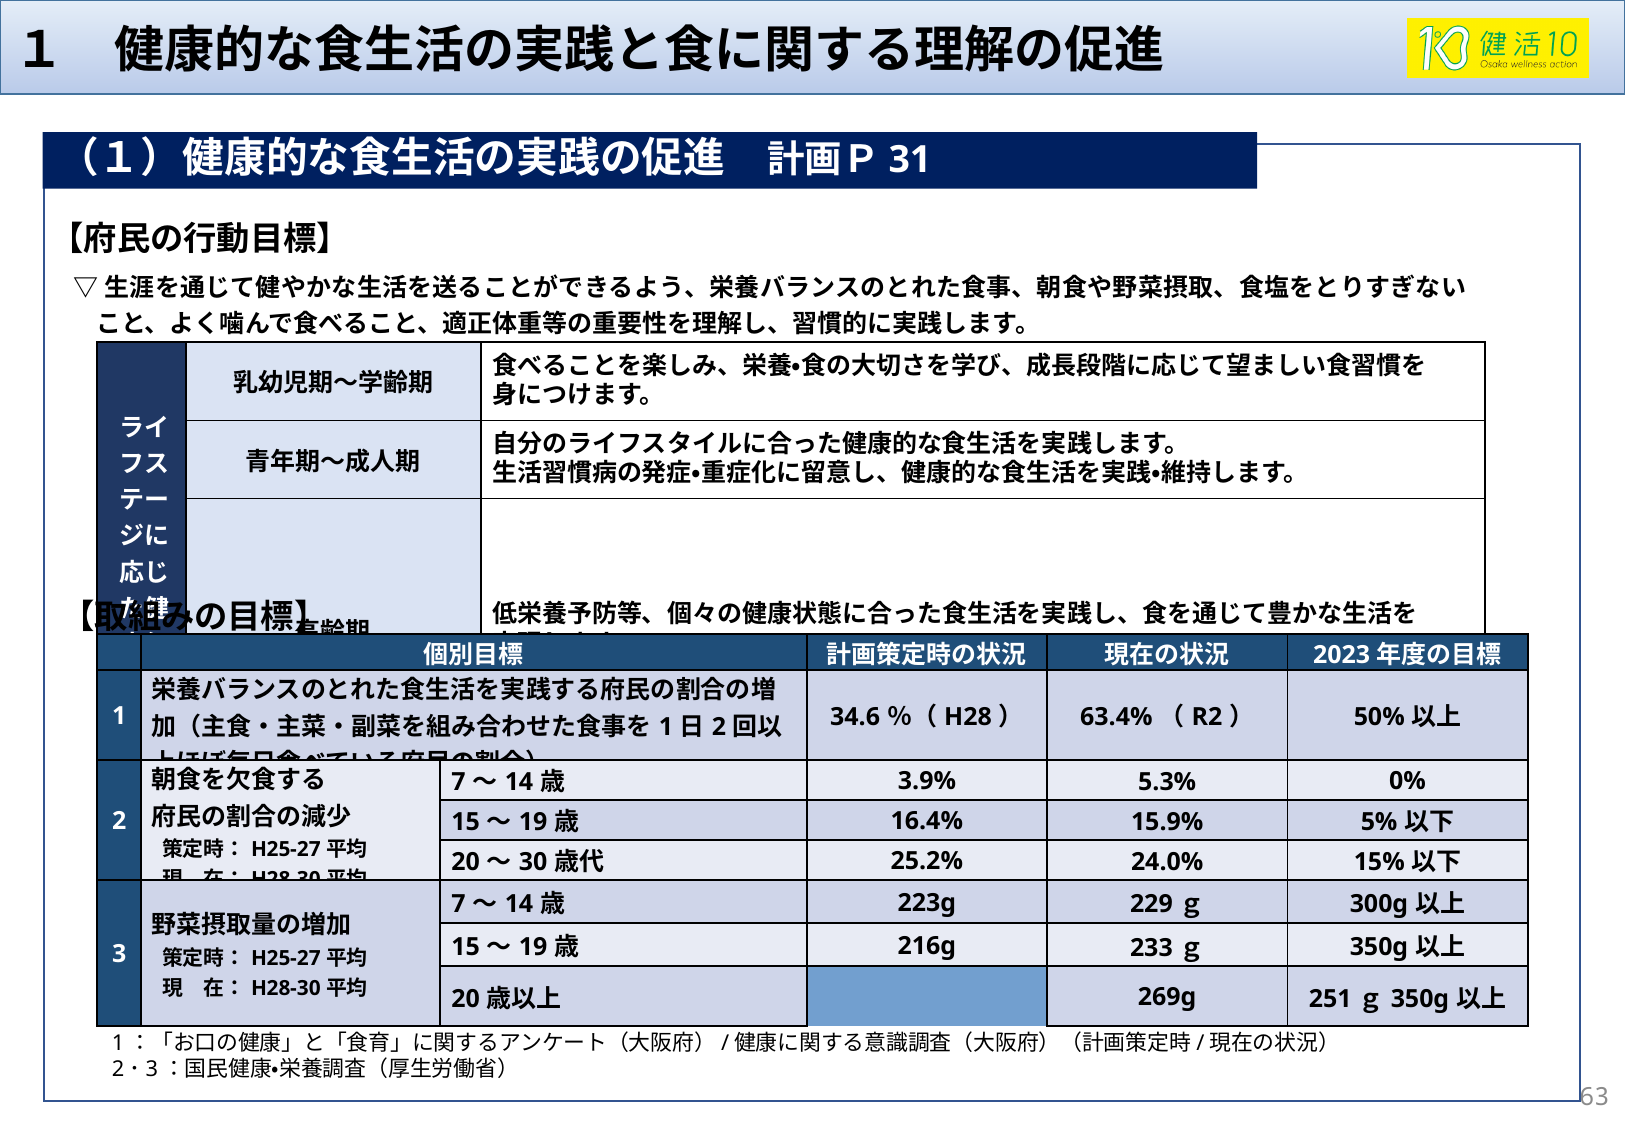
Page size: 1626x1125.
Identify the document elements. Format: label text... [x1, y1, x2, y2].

table_cell 0% [1288, 761, 1527, 799]
table_header ライフステージに 応じた健康行動 [98, 343, 185, 587]
text_box [44, 144, 1580, 1101]
table_header 食べることを楽しみ、栄養・食の大切さを学び、成長段階に応じて望ましい食習慣を 身につけます。 [482, 343, 1484, 420]
table_cell 1 [98, 671, 140, 759]
table_header [98, 635, 140, 669]
table_cell 216g [808, 924, 1046, 965]
table_cell 3.9% [808, 761, 1046, 799]
table_cell 高齢期 [187, 499, 480, 633]
table_cell 233ｇ [1048, 924, 1287, 965]
table_cell 24.0% [1048, 841, 1287, 879]
table_header 計画策定時の状況 [808, 635, 1046, 669]
table_cell 2 [98, 761, 140, 879]
table_header 2023年度の目標 [1288, 635, 1527, 669]
table_cell 5.3% [1048, 761, 1287, 799]
text_box 【取組みの目標】 [46, 587, 389, 643]
table_cell 5%以下 [1288, 801, 1527, 839]
table_cell 15%以下 [1288, 841, 1527, 879]
table_cell 低栄養予防等、個々の健康状態に合った食生活を実践し、食を通じて豊かな生活を 実現します。 [482, 499, 1484, 633]
table_cell 15.9% [1048, 801, 1287, 839]
table_header 乳幼児期～学齢期 [187, 343, 480, 420]
table_cell 自分のライフスタイルに合った健康的な食生活を実践します。 生活習慣病の発症・重症化に留意し、健康的な食生活を実践・維持します。 [482, 421, 1484, 498]
table_cell 15～19歳 [441, 924, 806, 965]
text_box 【府民の行動目標】 [44, 212, 386, 256]
table_cell 269g [1048, 967, 1287, 1021]
text_box ▽生涯を通じて健やかな生活を送ることができるよう、栄養バランスのとれた食事、朝食や野菜摂取、食塩をとりすぎないこと、よく噛んで食べること、適正体重等の重要性を理解し、習慣的に実践します。 [61, 264, 1479, 341]
table_cell 34.6％（H28） [808, 671, 1046, 759]
picture [1407, 18, 1589, 78]
table_cell 20～30歳代 [441, 841, 806, 879]
table_cell 20歳以上 [441, 967, 806, 1021]
table_cell 7～14歳 [441, 761, 806, 799]
table_header 個別目標 [142, 635, 806, 669]
table_cell 350g以上 [1288, 967, 1527, 1025]
table_cell 栄養バランスのとれた食生活を実践する府民の割合の増加（主食・主菜・副菜を組み合わせた食事を1日2回以上ほぼ毎日食べている府民の割合） [142, 671, 806, 759]
table_header 現在の状況 [1048, 635, 1287, 669]
table_cell 野菜摂取量の増加 策定時：H25-27平均 現 在：H28-30平均 [142, 881, 439, 1021]
text_box 1：「お口の健康」と「食育」に関するアンケート（大阪府）/健康に関する意識調査（大阪府）（計画策定時/現在の状況） 2･3：国民健康・栄養調査（厚生労働省） [97, 1021, 1503, 1089]
table_cell 15～19歳 [441, 801, 806, 839]
table_cell 229ｇ [1048, 881, 1287, 922]
table_cell 350g以上 [1288, 924, 1527, 965]
table_cell 223g [808, 881, 1046, 922]
table_cell 3 [98, 881, 140, 1021]
table_cell 63.4%（R2） [1048, 671, 1287, 759]
text_box （１）健康的な食生活の実践の促進 計画Ｐ31 [42, 132, 1258, 189]
table_cell 50%以上 [1288, 671, 1527, 759]
table_cell 25.2% [808, 841, 1046, 879]
table_cell 7～14歳 [441, 881, 806, 922]
text_box １ 健康的な食生活の実践と食に関する理解の促進 [0, 0, 1625, 95]
table_cell 16.4% [808, 801, 1046, 839]
table_cell 朝食を欠食する 府民の割合の減少 策定時：H25-27平均 現 在：H28-30平均 [142, 761, 439, 879]
table_cell 青年期～成人期 [187, 421, 480, 498]
table_cell 300g以上 [1288, 881, 1527, 922]
slide_number 63 [1506, 1080, 1625, 1116]
